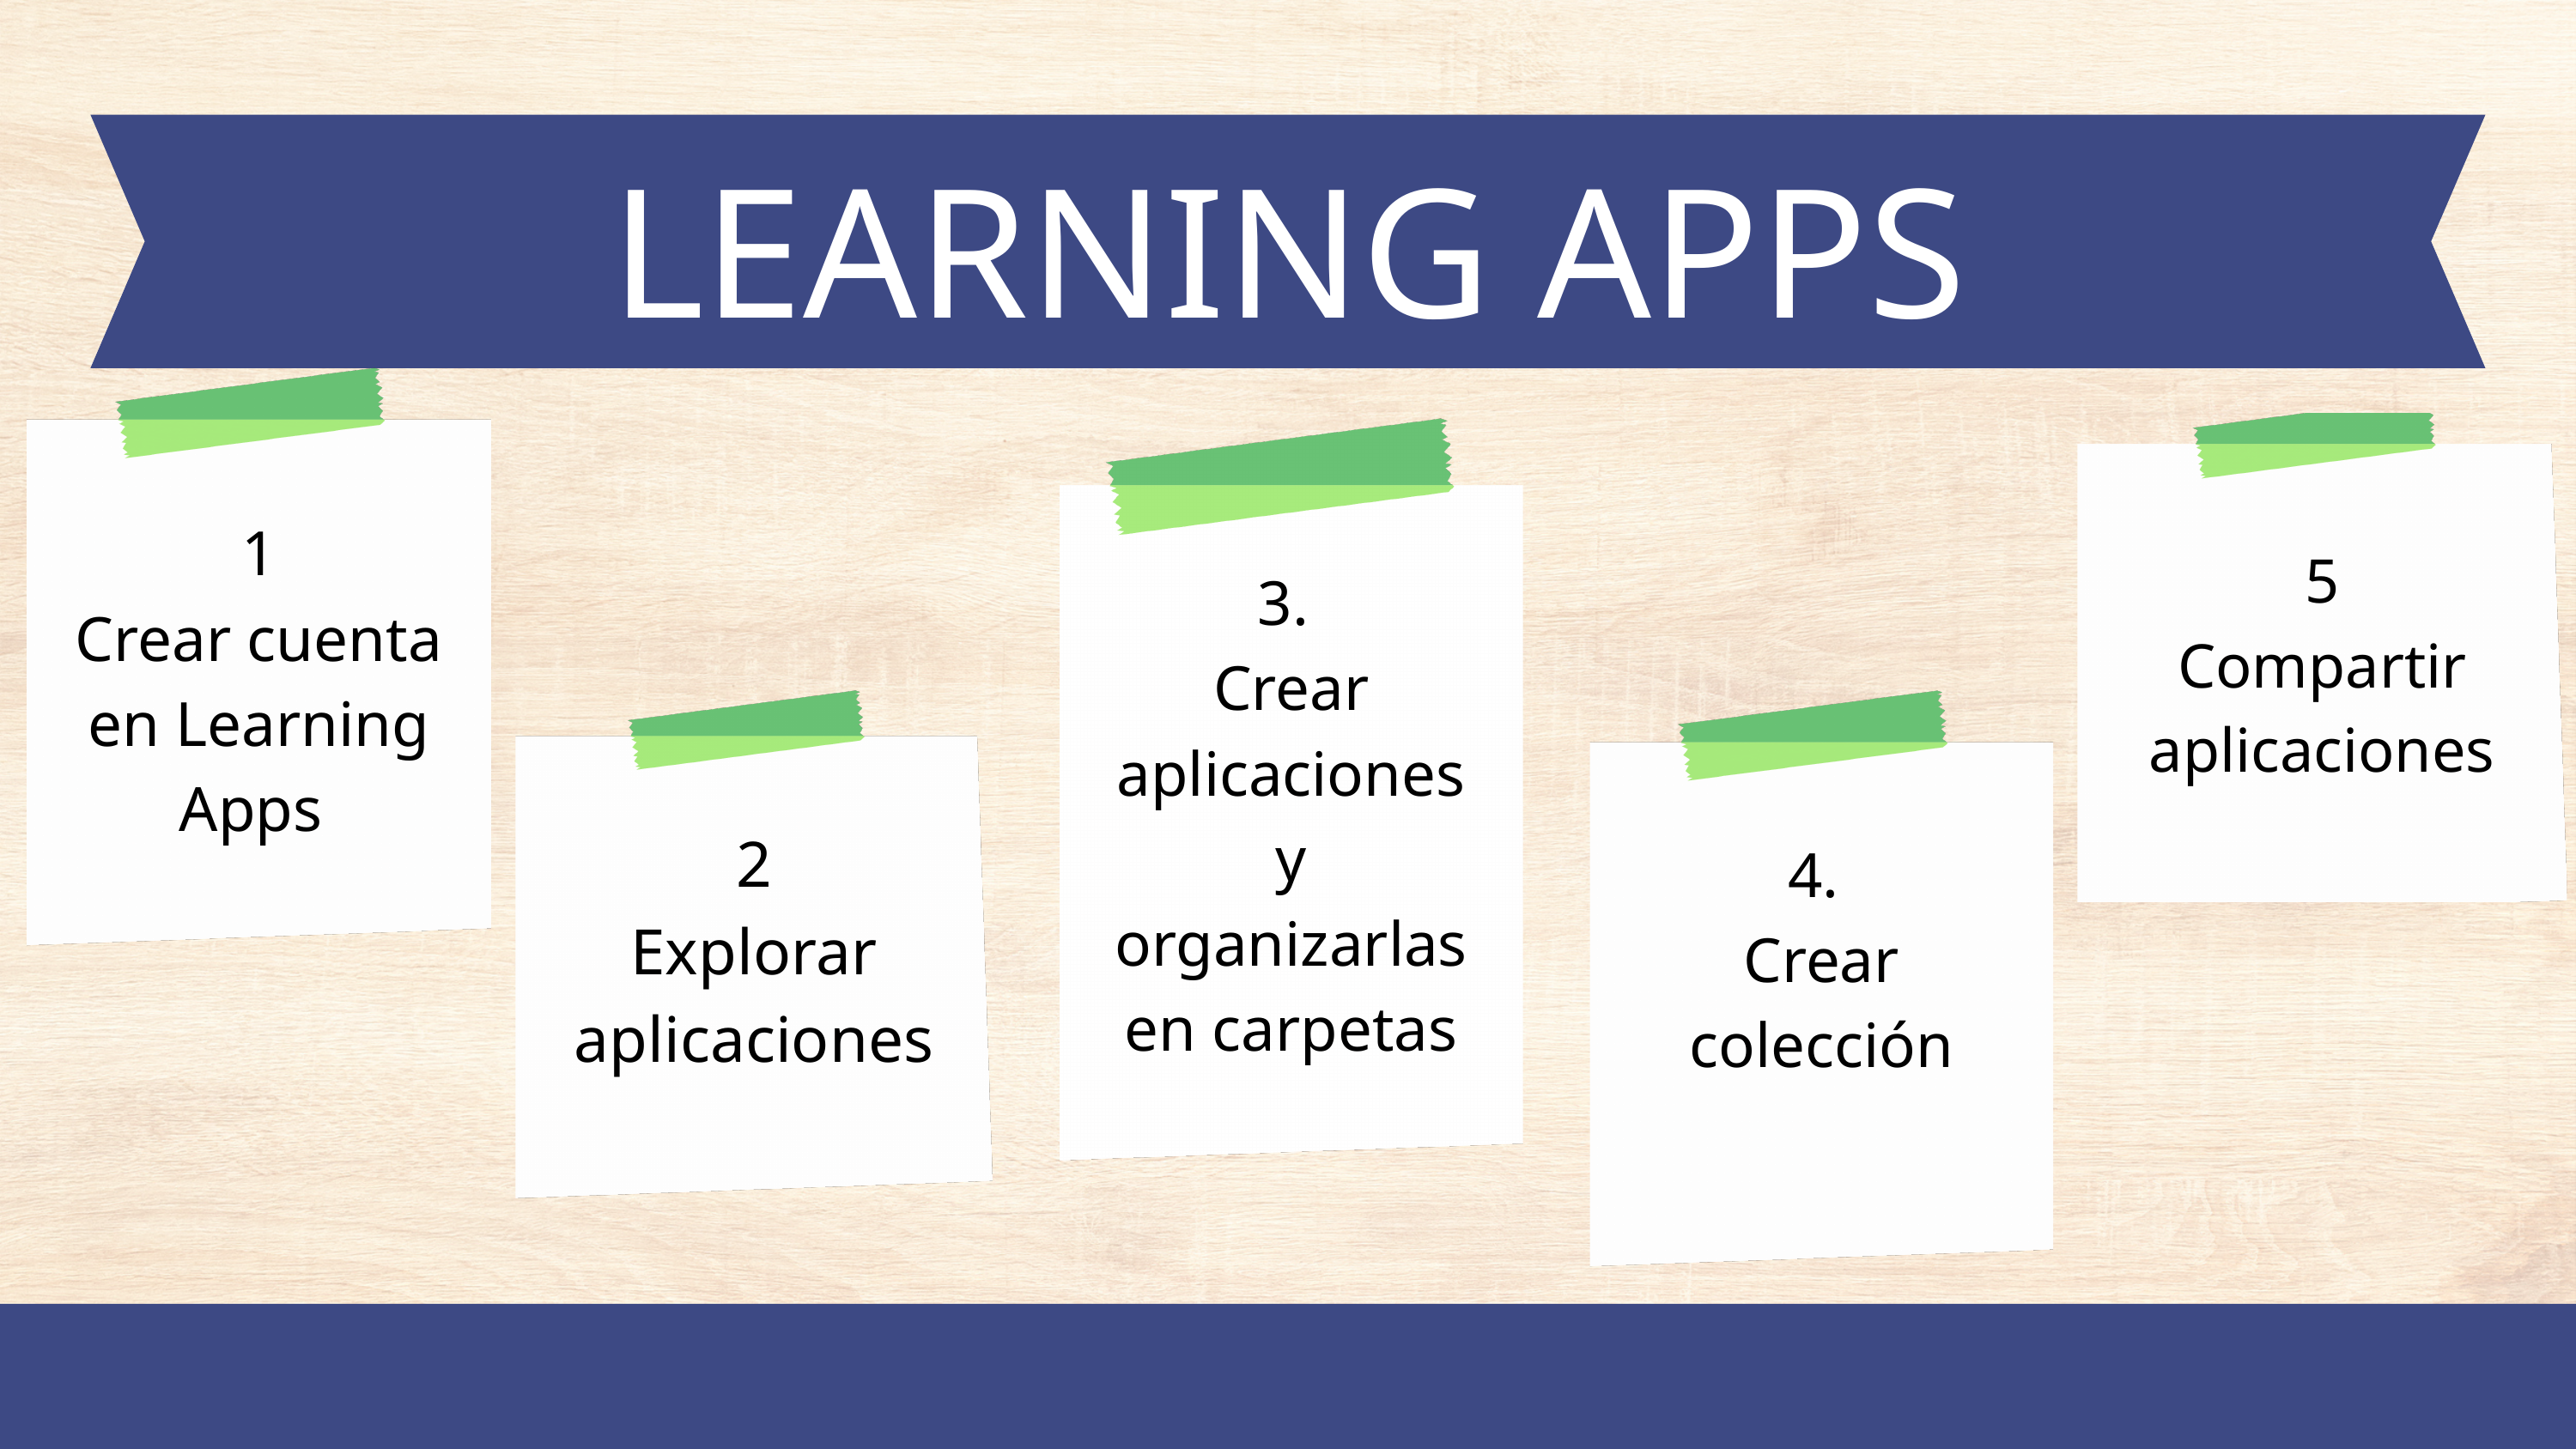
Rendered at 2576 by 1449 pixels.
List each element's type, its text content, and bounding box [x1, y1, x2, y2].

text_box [90, 114, 2486, 369]
text_box LEARNING APPS [145, 103, 2432, 112]
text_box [26, 367, 492, 947]
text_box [2077, 413, 2567, 902]
text_box [0, 0, 2576, 1300]
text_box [515, 689, 993, 1198]
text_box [0, 1303, 2576, 1449]
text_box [1059, 418, 1523, 1165]
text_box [1589, 690, 2054, 1268]
